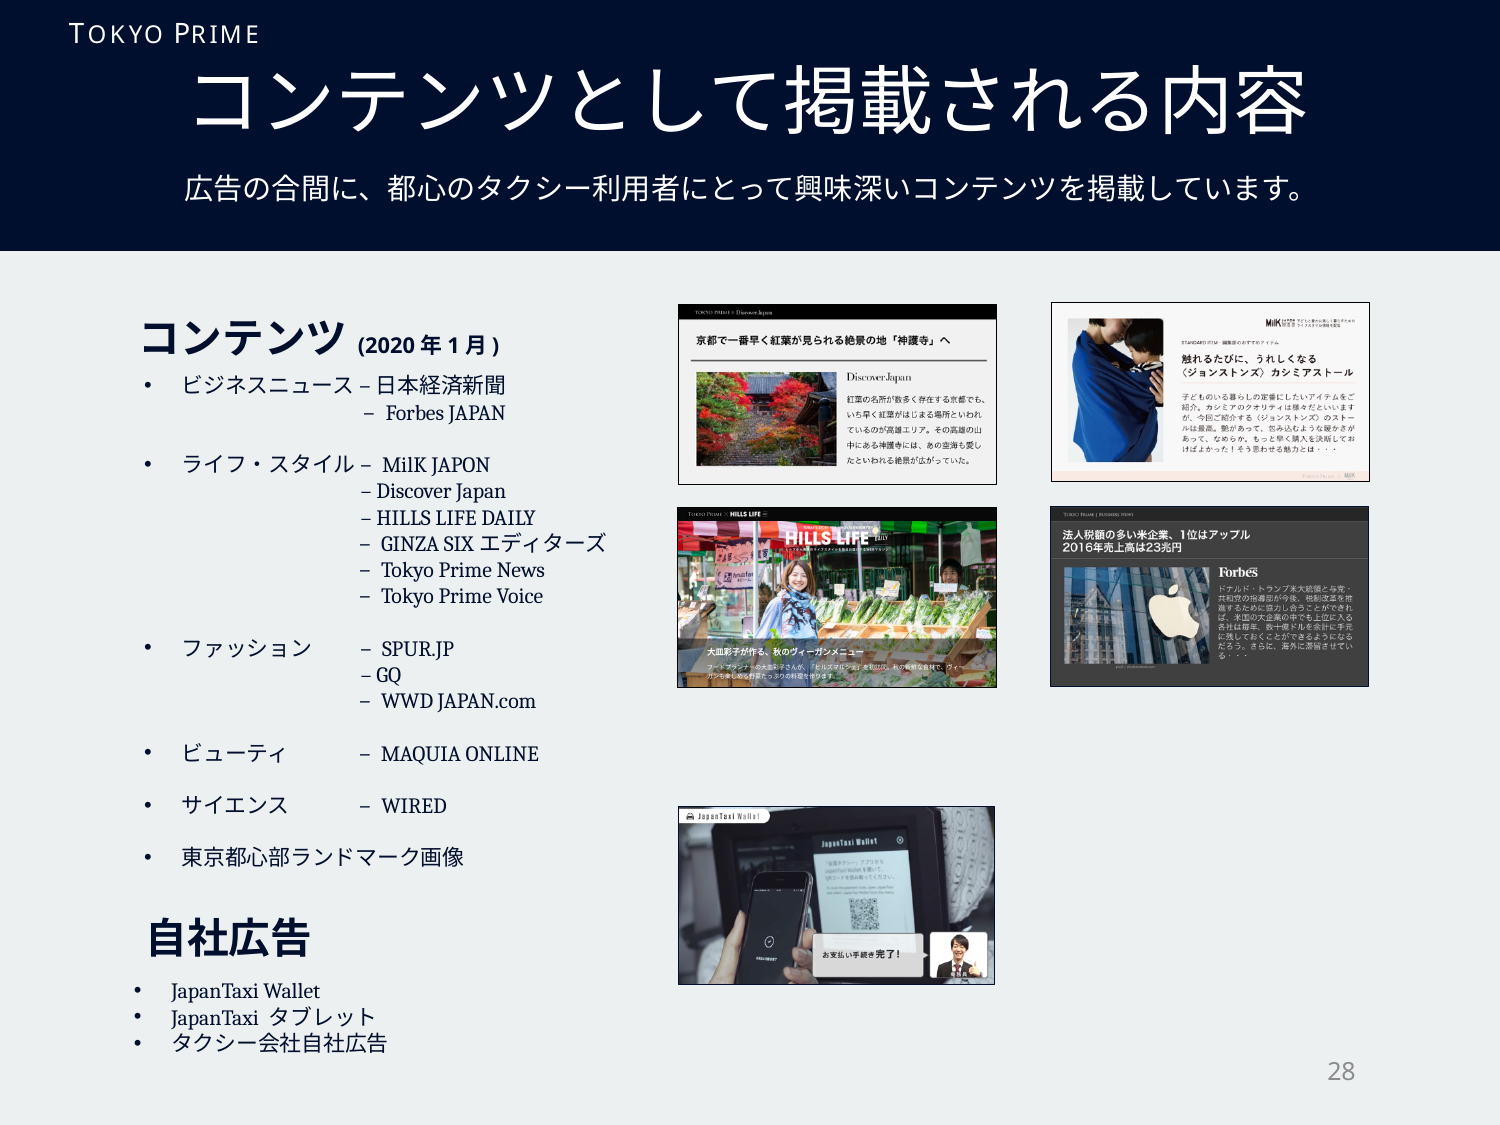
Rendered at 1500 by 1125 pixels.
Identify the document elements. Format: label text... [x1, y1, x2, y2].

text_box 自社広告 [130, 904, 328, 969]
text_box JapanTaxi Wallet JapanTaxi タブレット タクシー会社自社広告 [43, 969, 639, 1063]
picture [677, 507, 997, 688]
text_box 広告の合間に、都心のタクシー利用者にとって興味深いコンテンツを掲載しています。 [87, 162, 1414, 213]
picture [50, 7, 280, 68]
text_box コンテンツとして掲載される内容 [39, 56, 1455, 173]
text_box ビジネスニュース – 日本経済新聞 – Forbes JAPAN ライフ・スタイル – MilK JAPON – Discover Japan – HILLS LIFE DAILY – GINZA SIXエディターズ – Tokyo Prime News – Tokyo Prime Voice ファッション – SPUR.JP – GQ – WWD JAPAN.com ビューティ – MAQUIA ONLINE サイエンス – WIRED 東京都心部ランドマーク画像 [54, 364, 650, 878]
text_box コンテンツ (2020年1月) [124, 304, 514, 370]
picture [1050, 507, 1368, 686]
picture [679, 806, 994, 984]
text_box [0, 0, 1500, 251]
slide_number 28 [1059, 1042, 1371, 1103]
picture [1052, 303, 1370, 482]
picture [678, 305, 997, 484]
